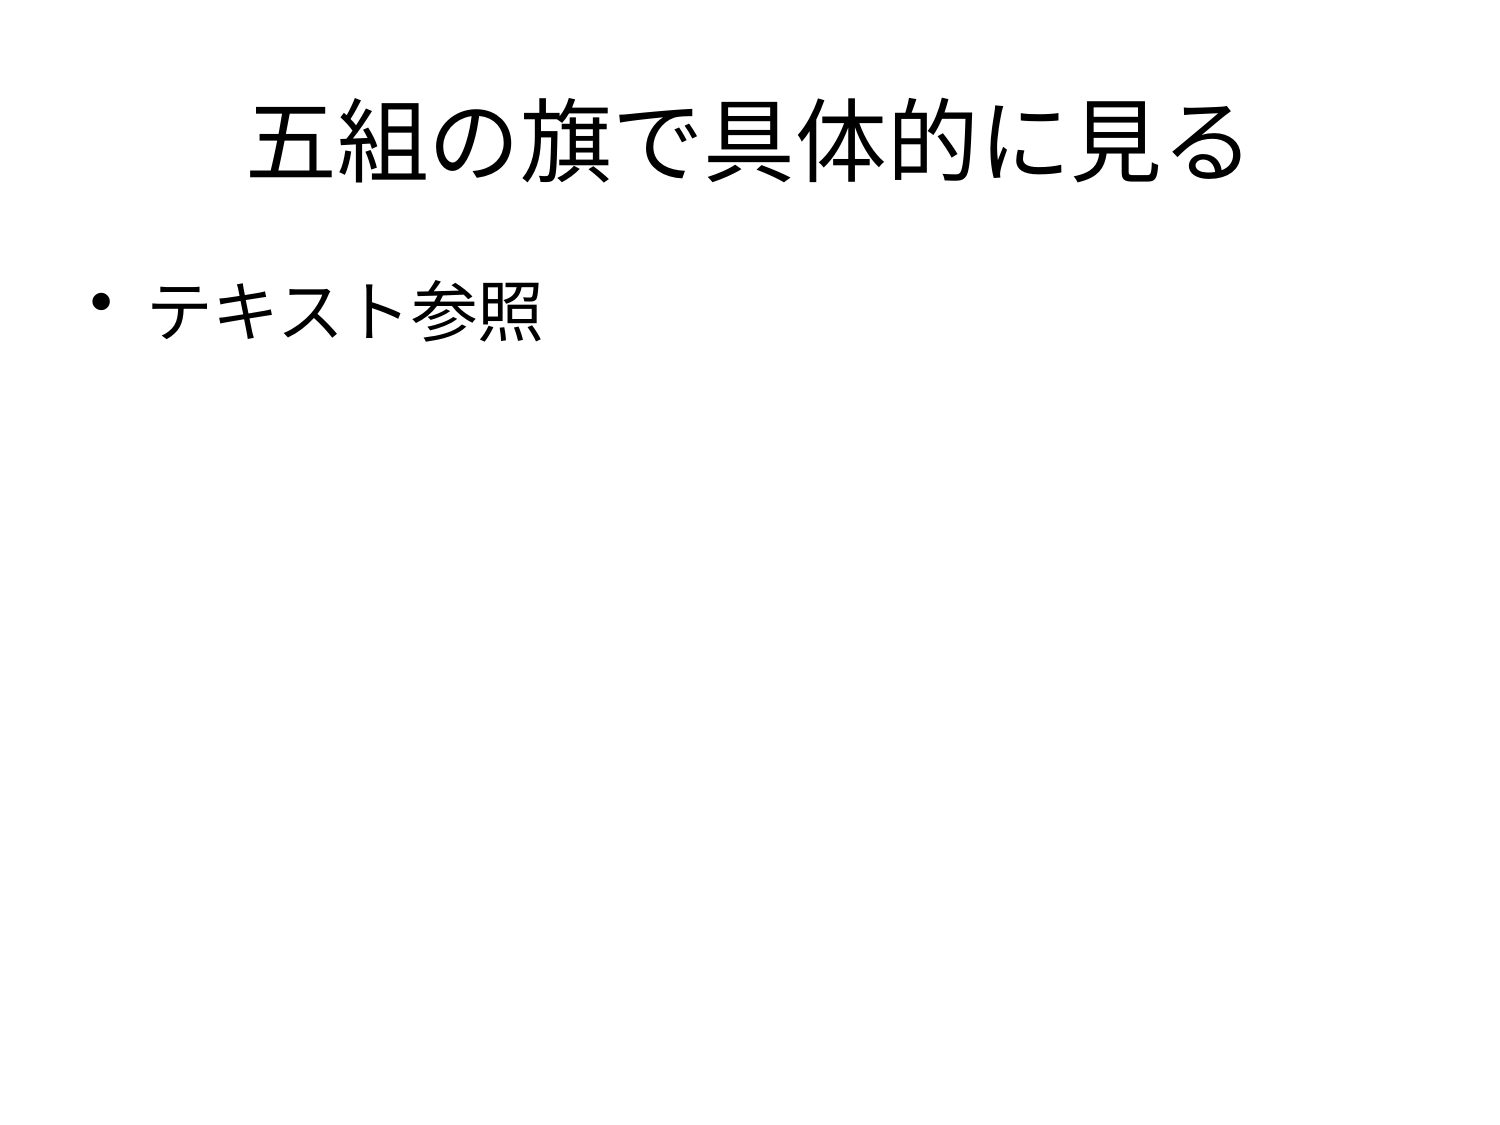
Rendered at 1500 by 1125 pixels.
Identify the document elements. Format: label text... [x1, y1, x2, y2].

title 五組の旗で具体的に見る [74, 44, 1426, 233]
list テキスト参照 [74, 262, 1426, 1006]
